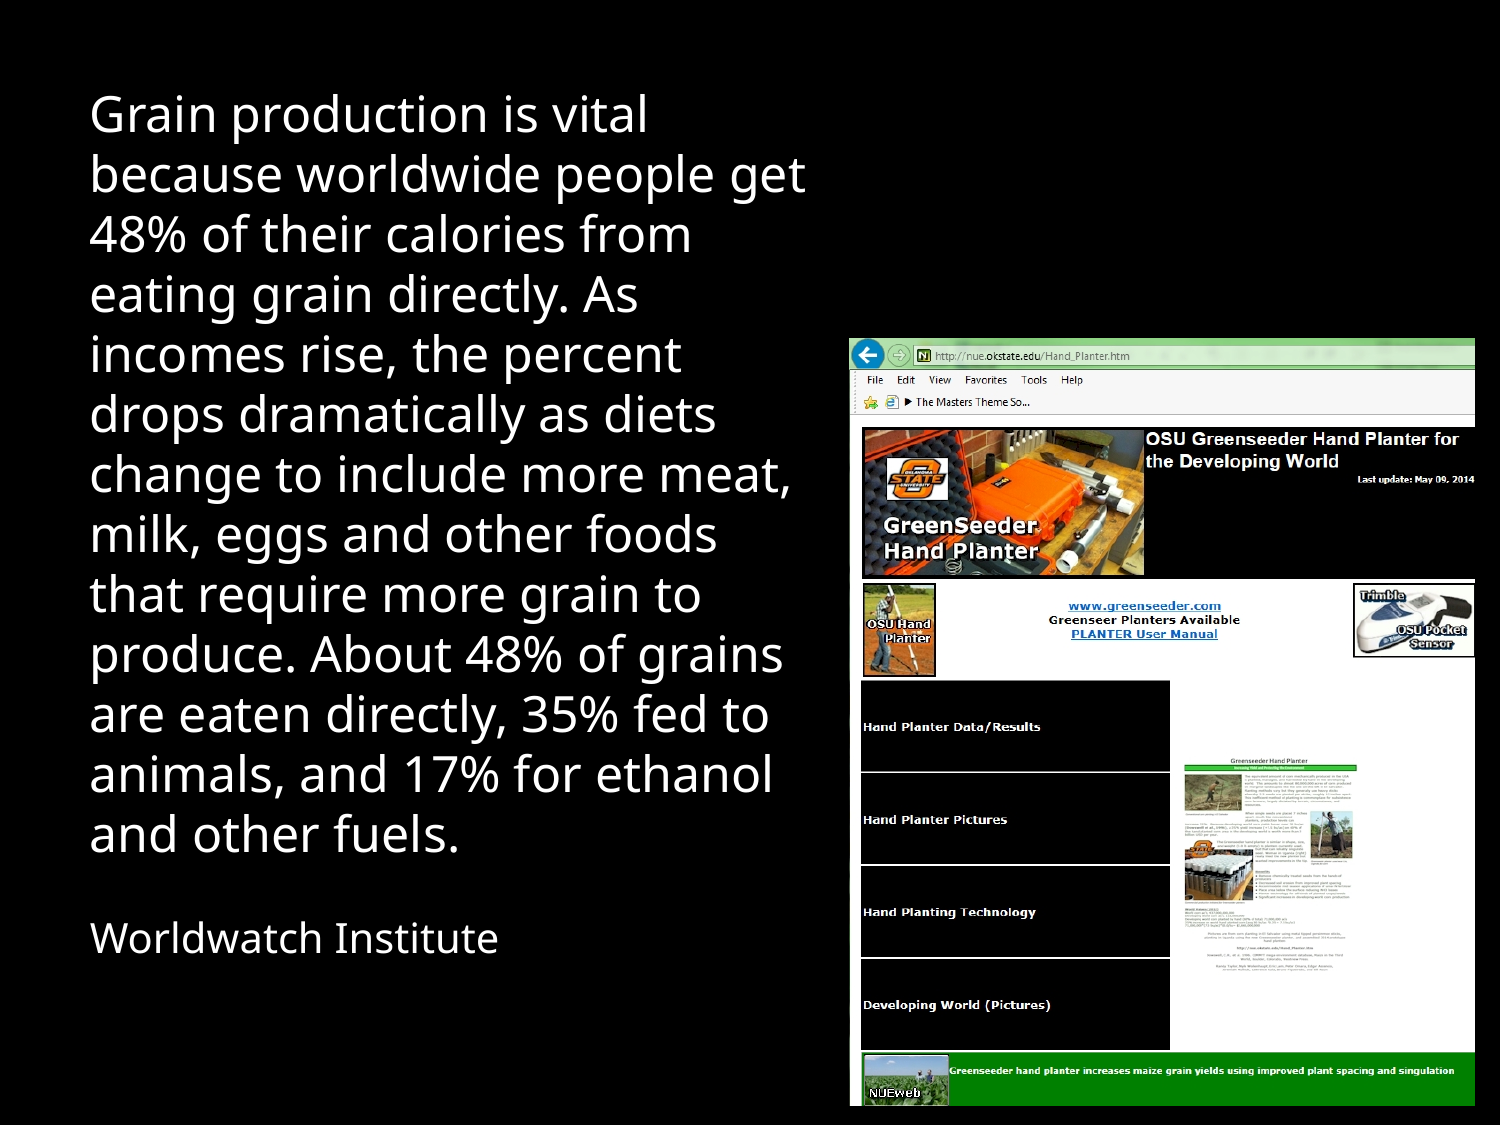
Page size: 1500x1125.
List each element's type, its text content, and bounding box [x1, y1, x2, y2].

text_box Grain production is vital because worldwide people get 48% of their calories from eating grain directly. As incomes rise, the percent drops dramatically as diets change to include more meat, milk, eggs and other foods that require more grain to produce. About 48% of grains are eaten directly, 35% fed to animals, and 17% for ethanol and other fuels. Worldwatch Institute [74, 74, 825, 970]
picture [849, 338, 1476, 1106]
